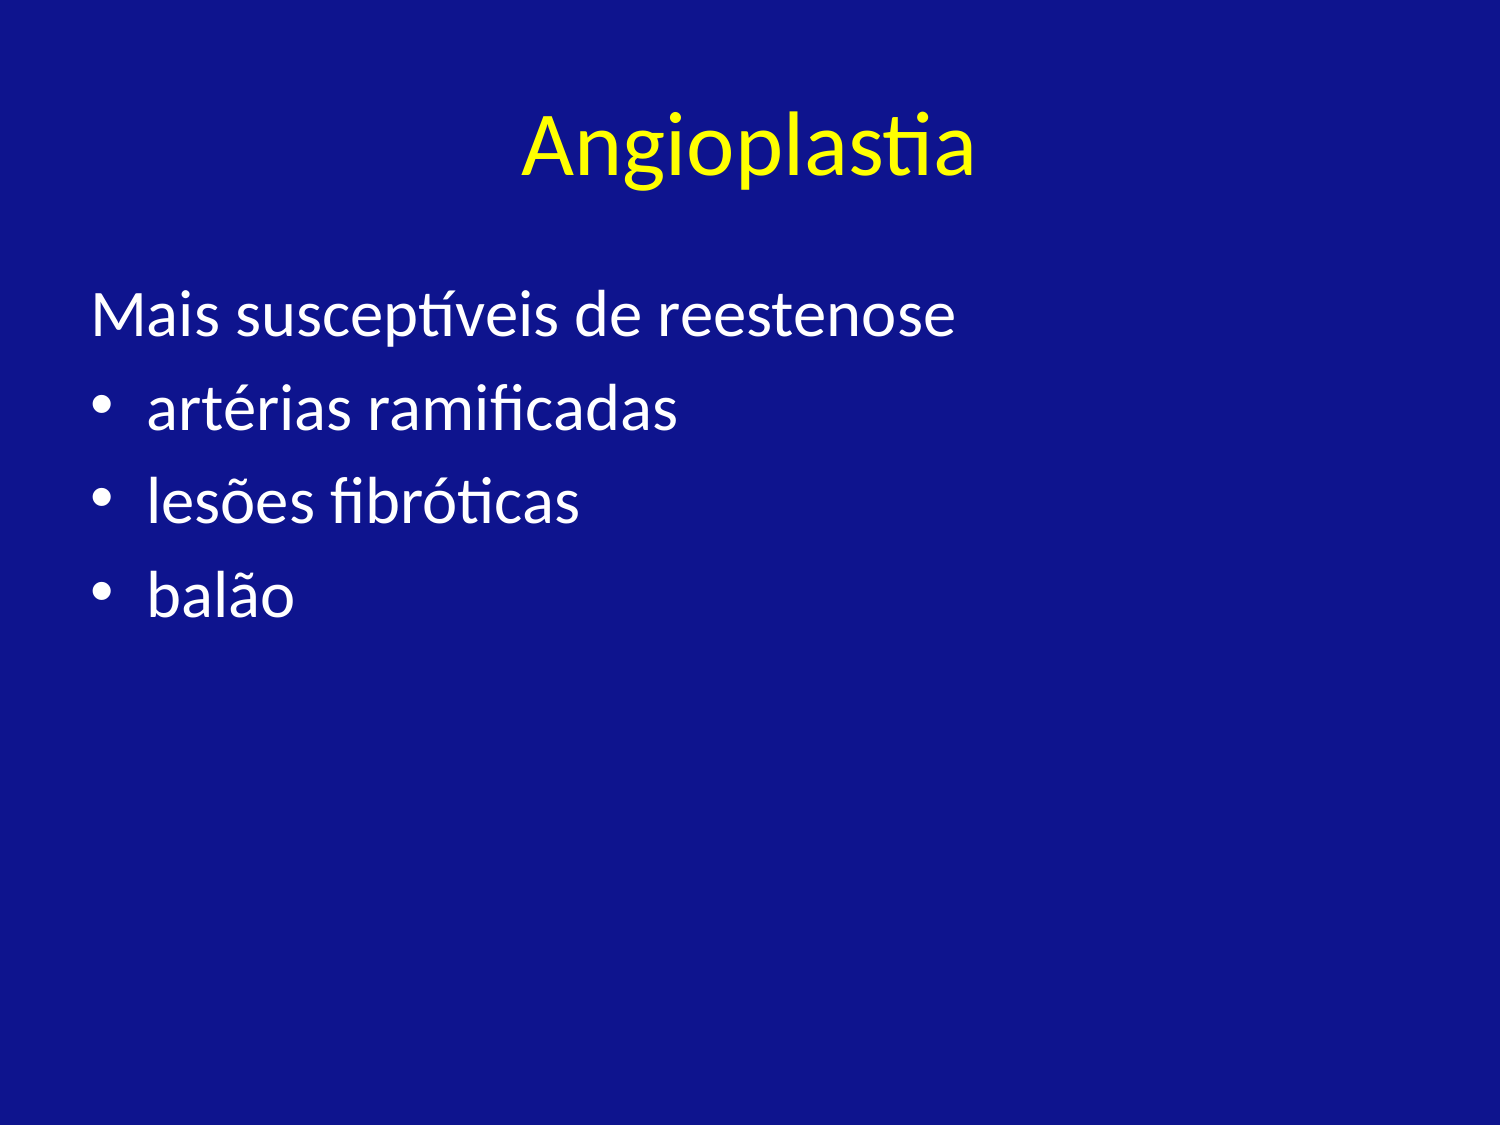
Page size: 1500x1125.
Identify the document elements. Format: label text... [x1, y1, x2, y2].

title Angioplastia [75, 45, 1425, 233]
list Mais susceptíveis de reestenose artérias ramificadas lesões fibróticas balão [75, 262, 1425, 1005]
